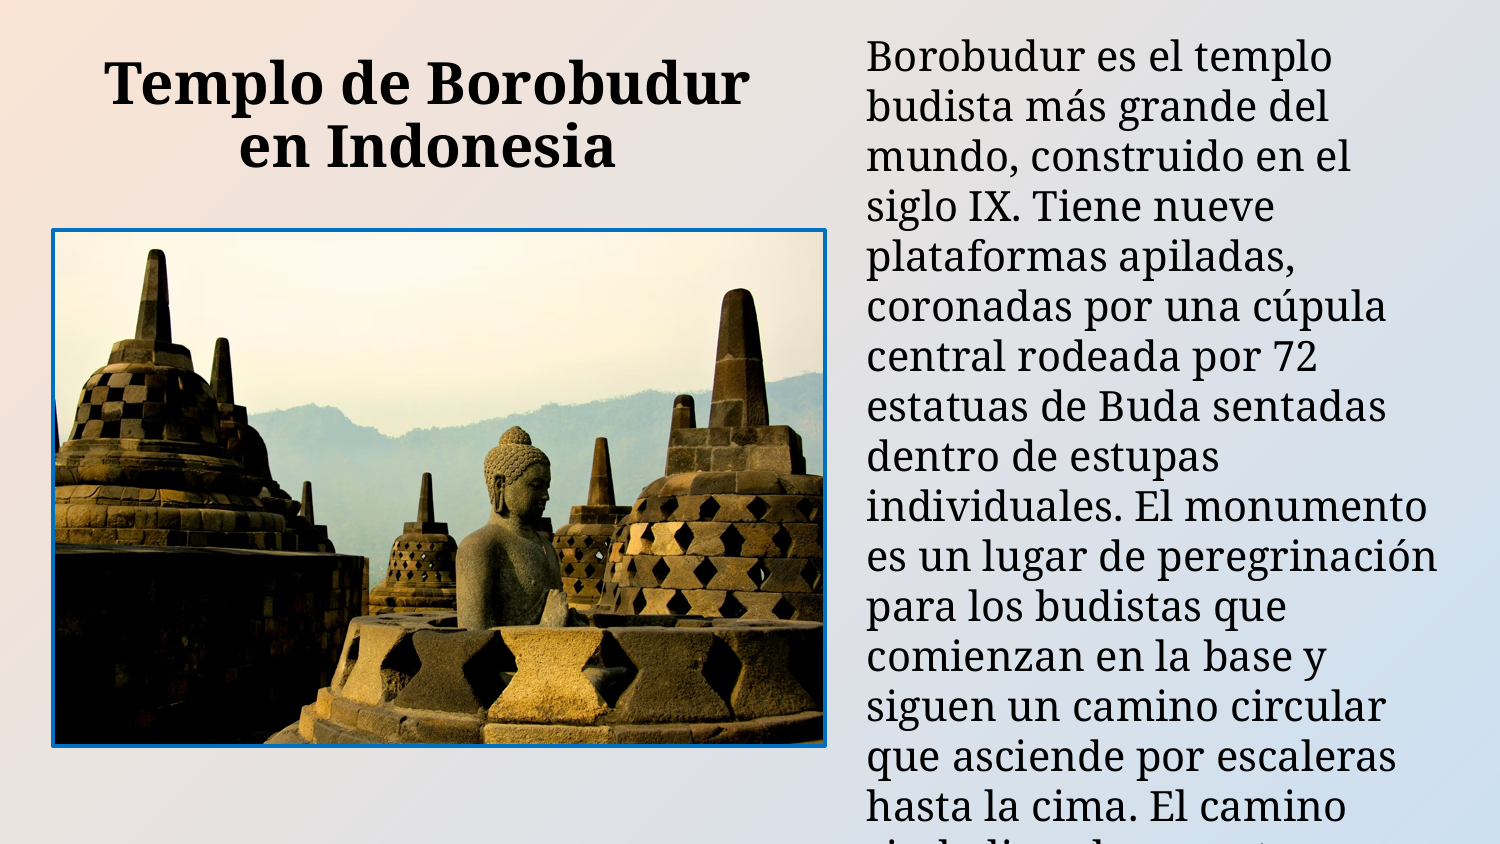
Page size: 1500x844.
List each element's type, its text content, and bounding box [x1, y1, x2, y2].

text_box Borobudur es el templo budista más grande del mundo, construido en el siglo IX. Tiene nueve plataformas apiladas, coronadas por una cúpula central rodeada por 72 estatuas de Buda sentadas dentro de estupas individuales. El monumento es un lugar de peregrinación para los budistas que comienzan en la base y siguen un camino circular que asciende por escaleras hasta la cima. El camino simboliza el concepto budista de alcanzar el nirvana. [851, 14, 1461, 844]
picture [54, 232, 823, 745]
title Templo de Borobudur en Indonesia [34, 39, 823, 202]
